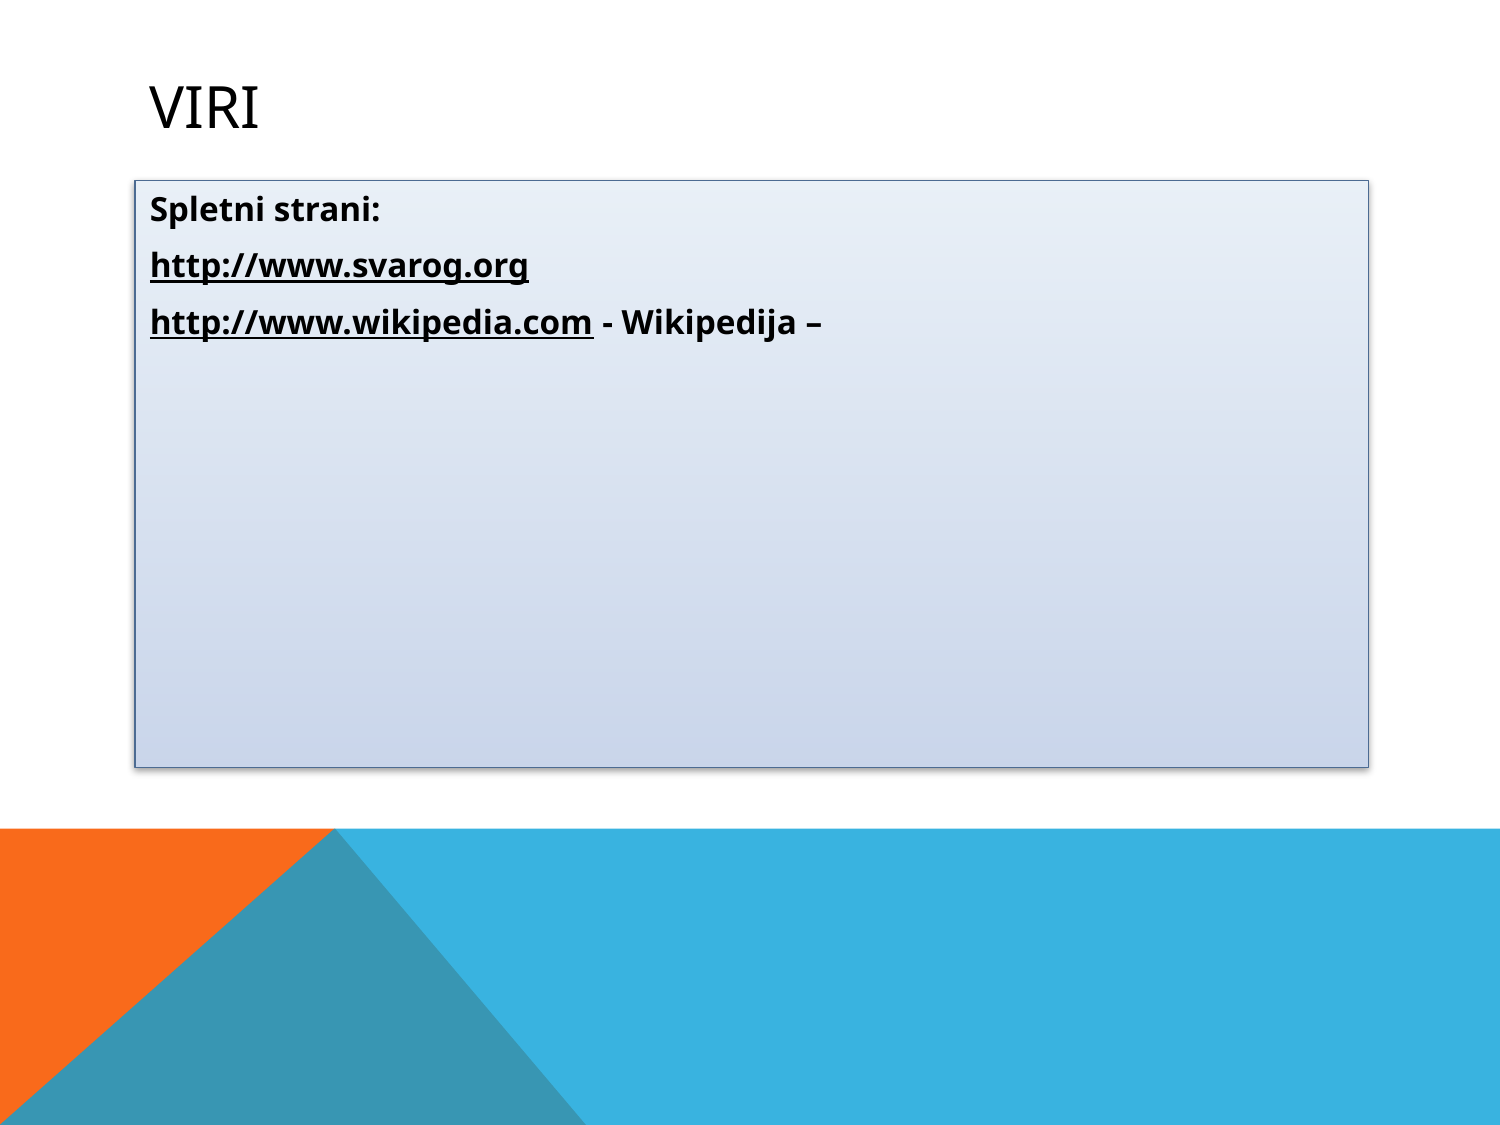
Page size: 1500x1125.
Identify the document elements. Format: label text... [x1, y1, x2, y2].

list Spletni strani: http://www.svarog.org http://www.wikipedia.com - Wikipedija – [134, 180, 1369, 768]
title Viri [134, 59, 1369, 150]
